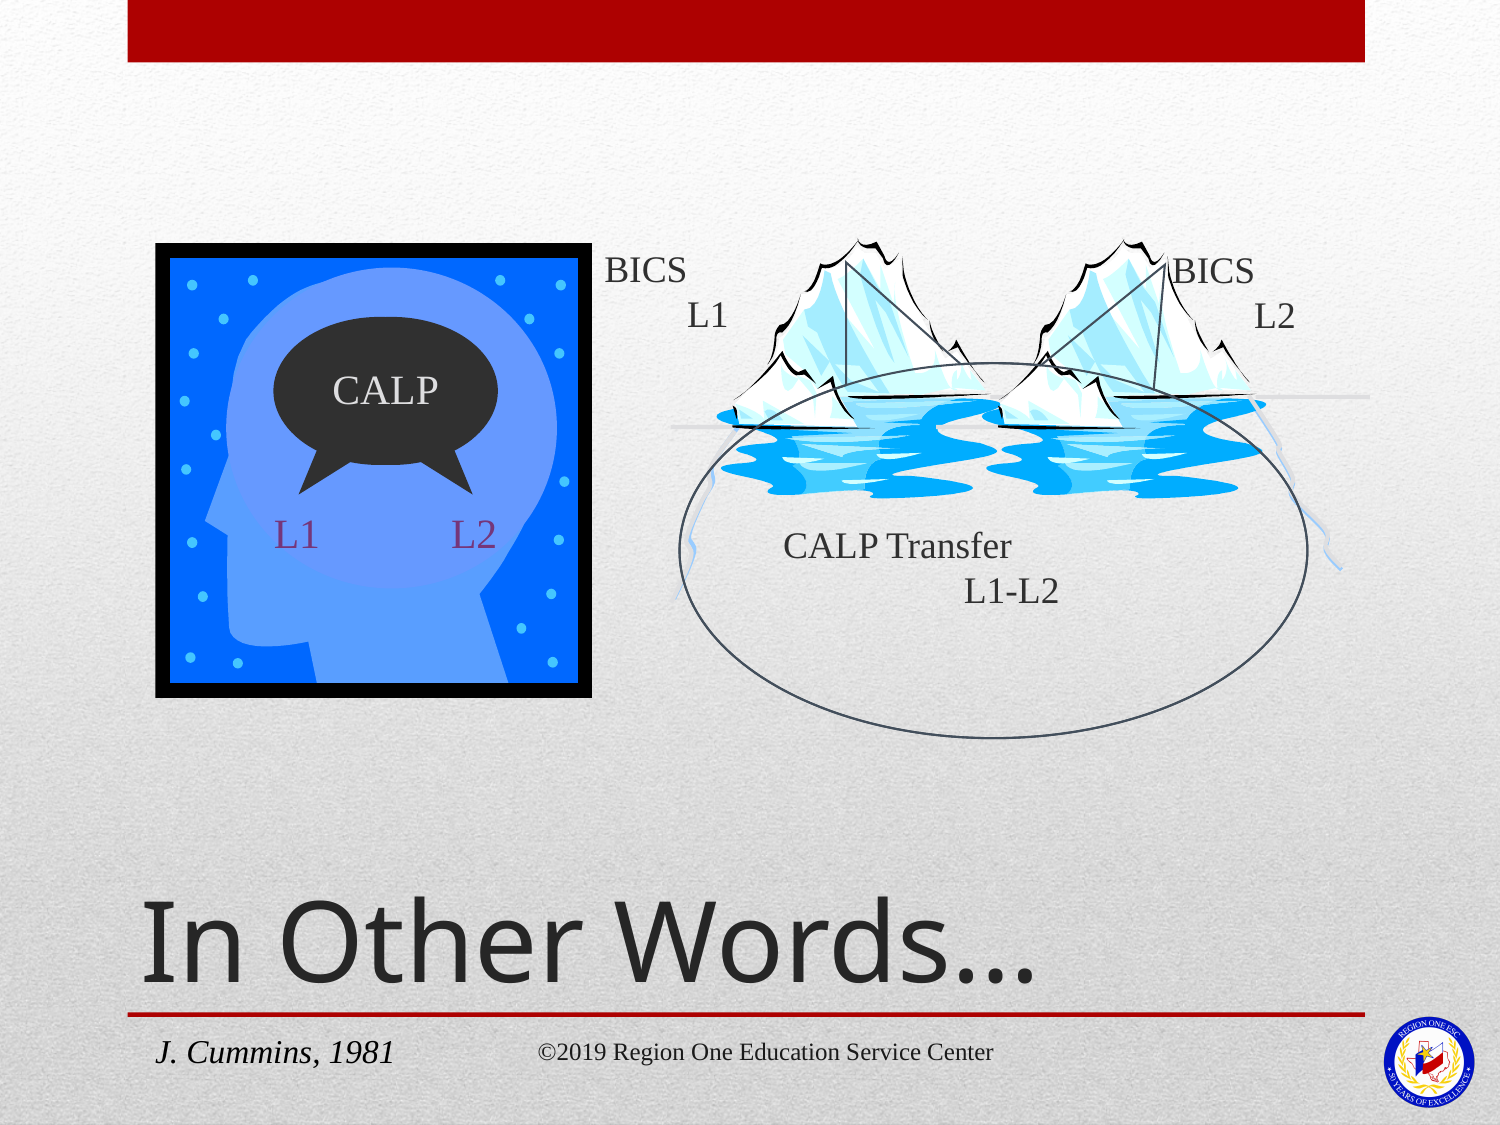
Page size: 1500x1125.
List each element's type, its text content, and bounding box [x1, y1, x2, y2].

title In Other Words… [125, 750, 1238, 1013]
footer ©2019 Region One Education Service Center [366, 1020, 1166, 1081]
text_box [154, 237, 1386, 739]
text_box J. Cummins, 1981 [140, 1022, 411, 1078]
picture [1382, 1015, 1476, 1108]
